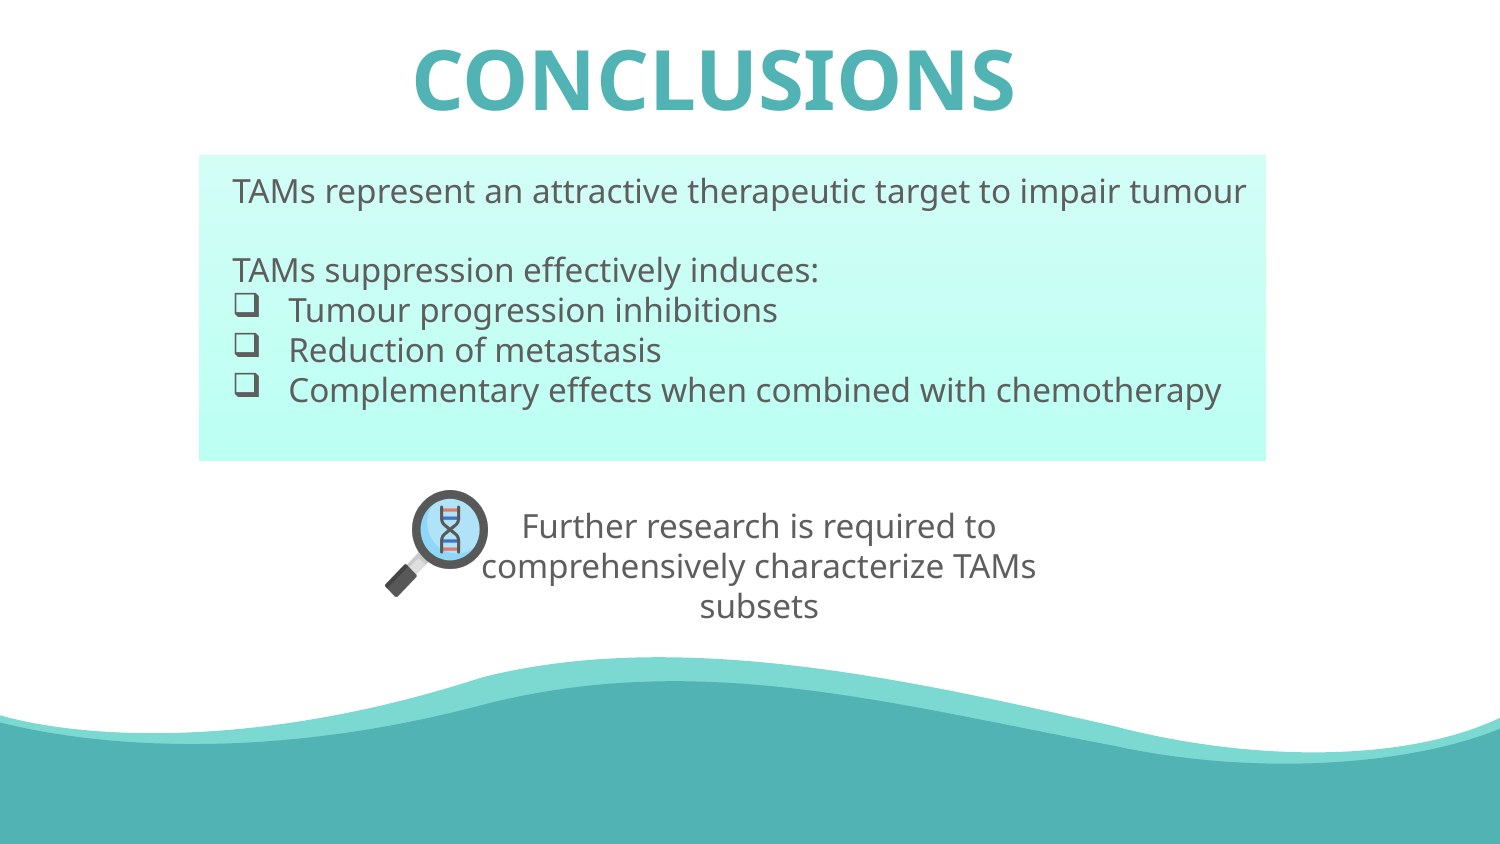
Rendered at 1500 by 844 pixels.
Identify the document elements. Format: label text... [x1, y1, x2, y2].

title CONCLUSIONS [395, 11, 1202, 154]
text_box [0, 656, 1500, 844]
picture [385, 490, 488, 598]
text_box Further research is required to comprehensively characterize TAMs subsets [414, 497, 1105, 633]
subtitle TAMs represent an attractive therapeutic target to impair tumour TAMs suppression effectively induces: Tumour progression inhibitions Reduction of metastasis Complementary effects when combined with chemotherapy [198, 154, 1267, 462]
